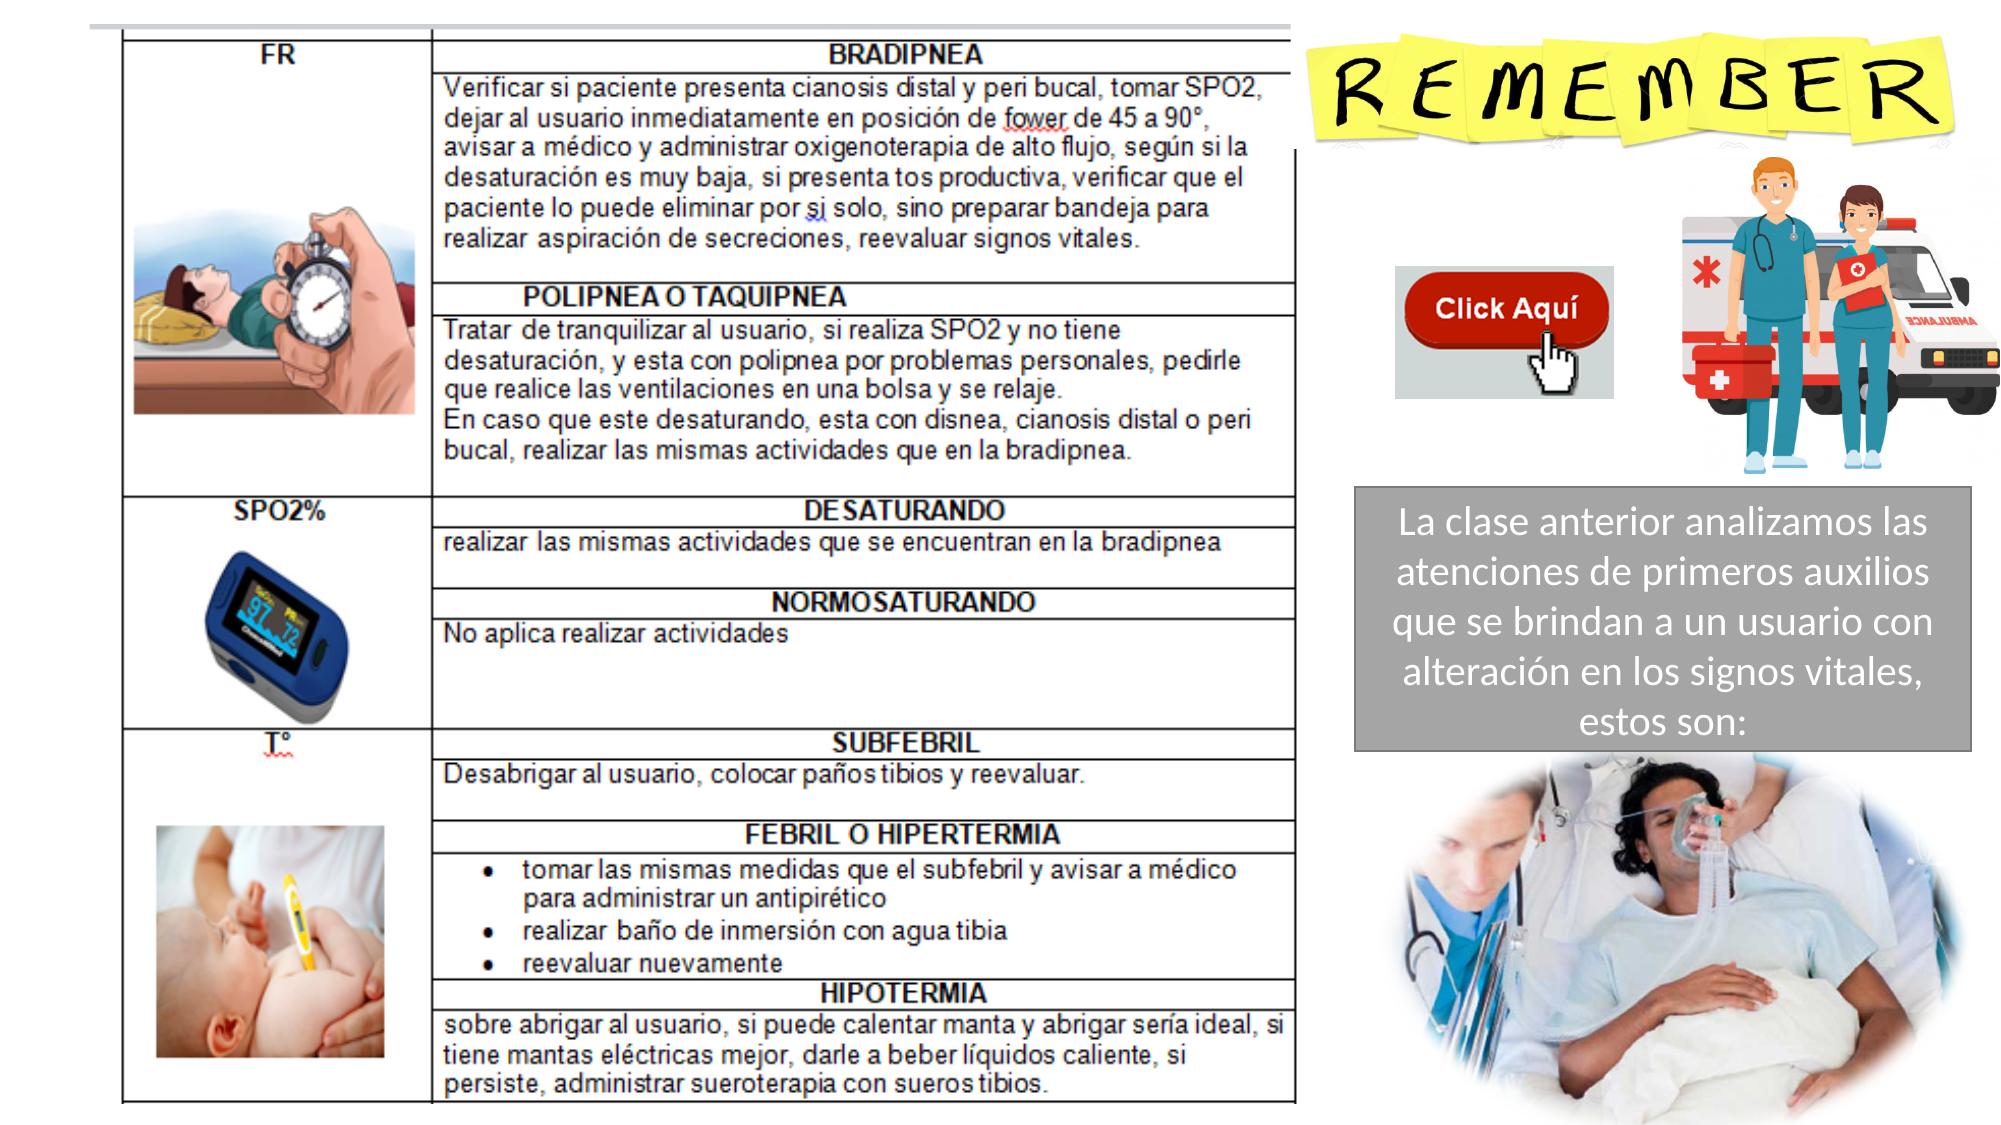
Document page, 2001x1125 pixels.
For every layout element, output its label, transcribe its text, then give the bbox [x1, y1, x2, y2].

picture [1395, 266, 1614, 400]
picture [1682, 157, 2000, 475]
picture [1377, 731, 1972, 1125]
picture [89, 24, 1972, 1104]
text_box La clase anterior analizamos las atenciones de primeros auxilios que se brindan a un usuario con alteración en los signos vitales, estos son: [1354, 486, 1972, 752]
